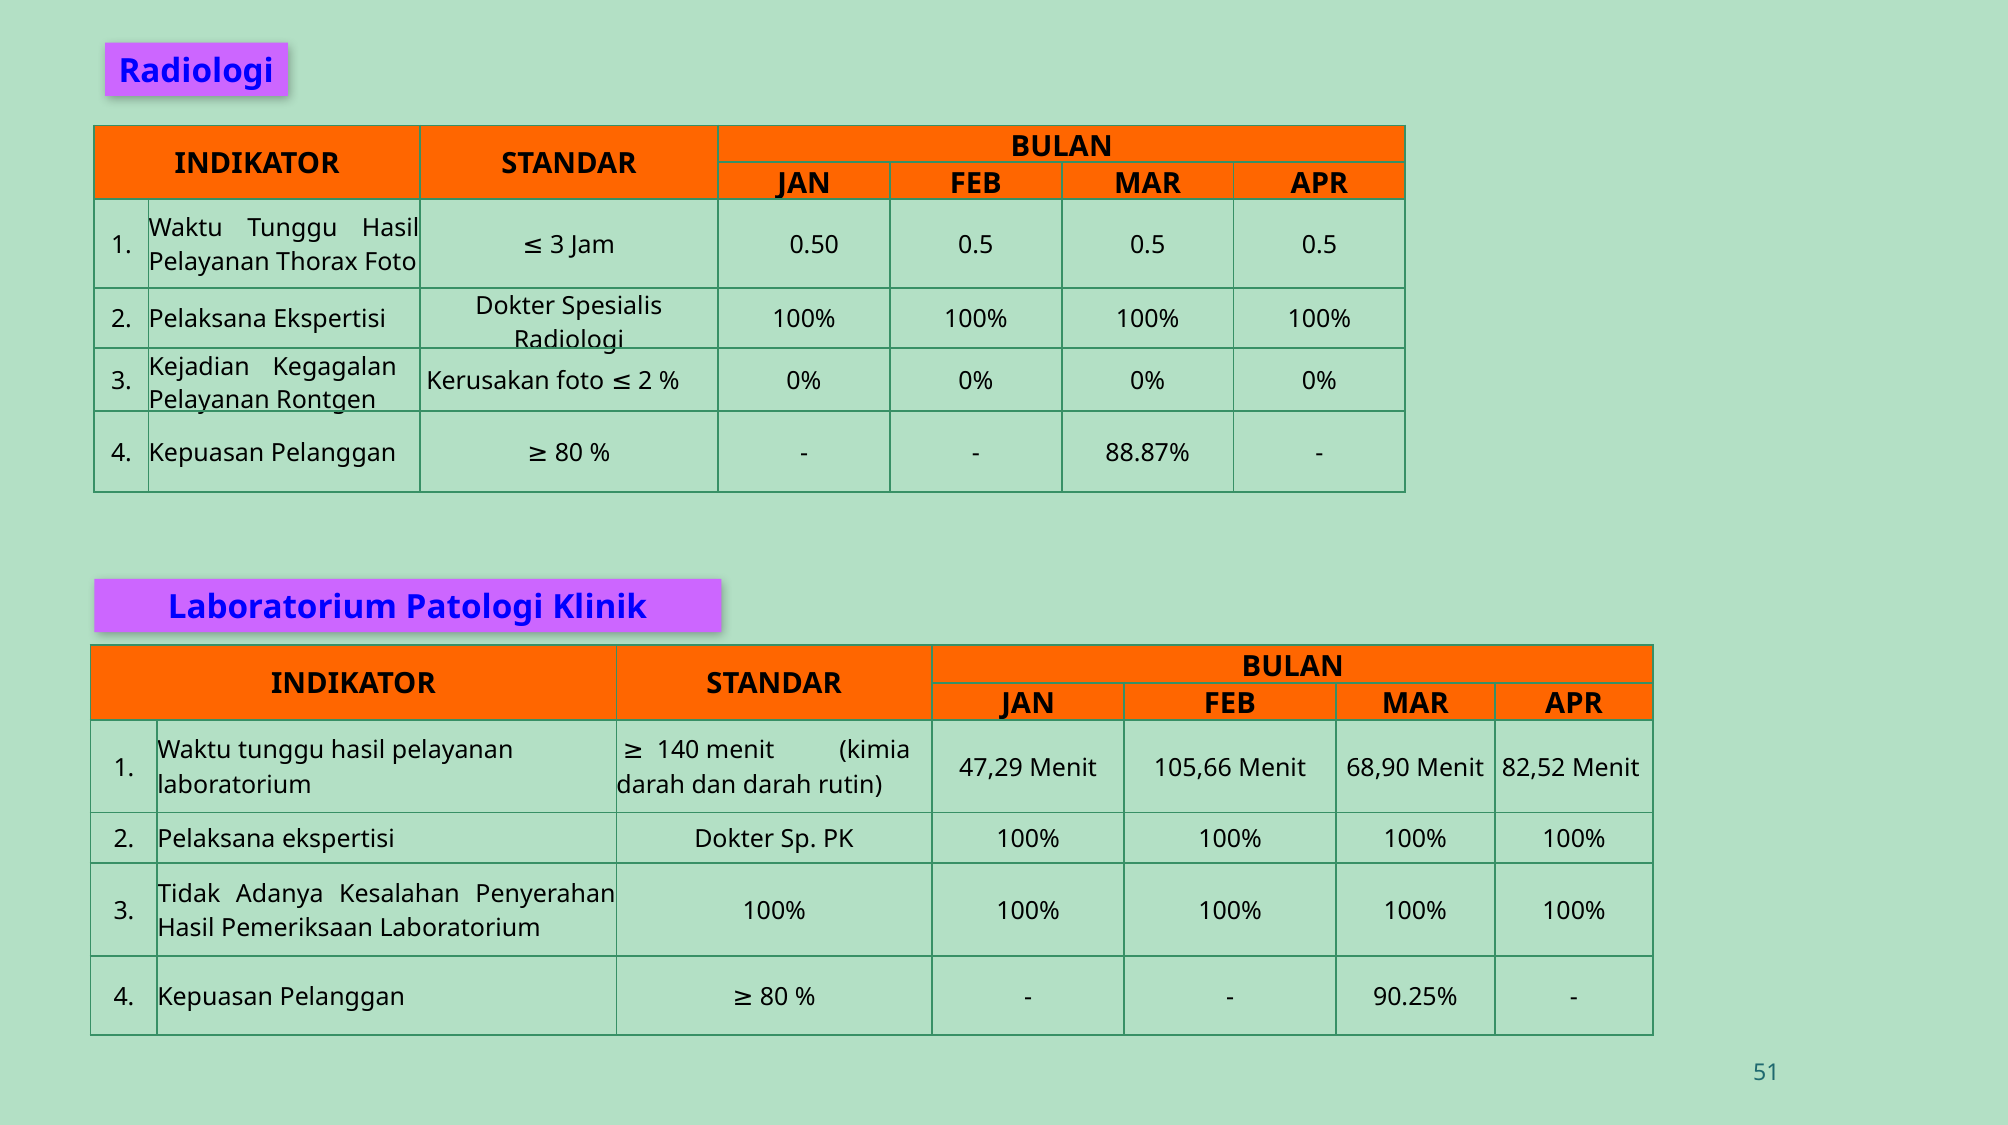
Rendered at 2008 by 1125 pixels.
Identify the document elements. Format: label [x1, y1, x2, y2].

table_header [617, 646, 931, 719]
table_cell [158, 813, 616, 862]
table_cell [149, 289, 419, 347]
table_cell [891, 200, 1061, 287]
table_cell [91, 721, 156, 812]
table_cell [1496, 957, 1652, 1034]
table_cell [1234, 200, 1404, 287]
table_cell [149, 200, 419, 287]
table_cell [1496, 721, 1652, 812]
table_cell [891, 412, 1061, 491]
table_cell [1063, 200, 1233, 287]
table_cell [1496, 813, 1652, 862]
table_cell [719, 349, 889, 410]
table_cell [1337, 957, 1494, 1034]
table_cell [933, 864, 1123, 955]
table_cell [149, 412, 419, 491]
table_header [421, 126, 717, 198]
table_cell [1496, 684, 1652, 719]
table_cell [1125, 864, 1335, 955]
table_cell [617, 721, 931, 812]
table_cell [933, 684, 1123, 719]
table_cell [617, 957, 931, 1034]
table_cell [91, 864, 156, 955]
table_cell [95, 200, 148, 287]
table_cell [91, 813, 156, 862]
table_cell [158, 864, 616, 955]
table_cell [719, 412, 889, 491]
table_cell [1337, 864, 1494, 955]
table_cell [719, 163, 889, 198]
table_header [95, 126, 419, 198]
table_cell [1063, 163, 1233, 198]
table_cell [95, 349, 148, 410]
table_cell [421, 349, 717, 410]
table_cell [719, 289, 889, 347]
table_cell [158, 721, 616, 812]
table_cell [1063, 412, 1233, 491]
table_cell [891, 349, 1061, 410]
table_cell [91, 957, 156, 1034]
text_box [105, 42, 288, 96]
table_header [719, 126, 1404, 161]
table_cell [1125, 813, 1335, 862]
table_cell [933, 957, 1123, 1034]
table_cell [719, 200, 889, 287]
table_header [933, 646, 1652, 682]
text_box [94, 578, 722, 633]
table_cell [1337, 721, 1494, 812]
table_cell [158, 957, 616, 1034]
table_cell [421, 412, 717, 491]
table_header [91, 646, 616, 719]
table_cell [1234, 163, 1404, 198]
table_cell [95, 289, 148, 347]
table_cell [933, 813, 1123, 862]
table_cell [149, 349, 419, 410]
table_cell [1063, 349, 1233, 410]
table_cell [891, 163, 1061, 198]
table_cell [1125, 957, 1335, 1034]
table_cell [95, 412, 148, 491]
table_cell [933, 721, 1123, 812]
table_cell [1125, 684, 1335, 719]
table_cell [1337, 684, 1494, 719]
table_cell [617, 813, 931, 862]
table_cell [891, 289, 1061, 347]
table_cell [1337, 813, 1494, 862]
table_cell [421, 289, 717, 347]
table_cell [1234, 412, 1404, 491]
slide_number [1326, 1042, 1795, 1103]
table_cell [1496, 864, 1652, 955]
table_cell [1063, 289, 1233, 347]
table_cell [1234, 349, 1404, 410]
table_cell [617, 864, 931, 955]
table_cell [421, 200, 717, 287]
table_cell [1234, 289, 1404, 347]
table_cell [1125, 721, 1335, 812]
